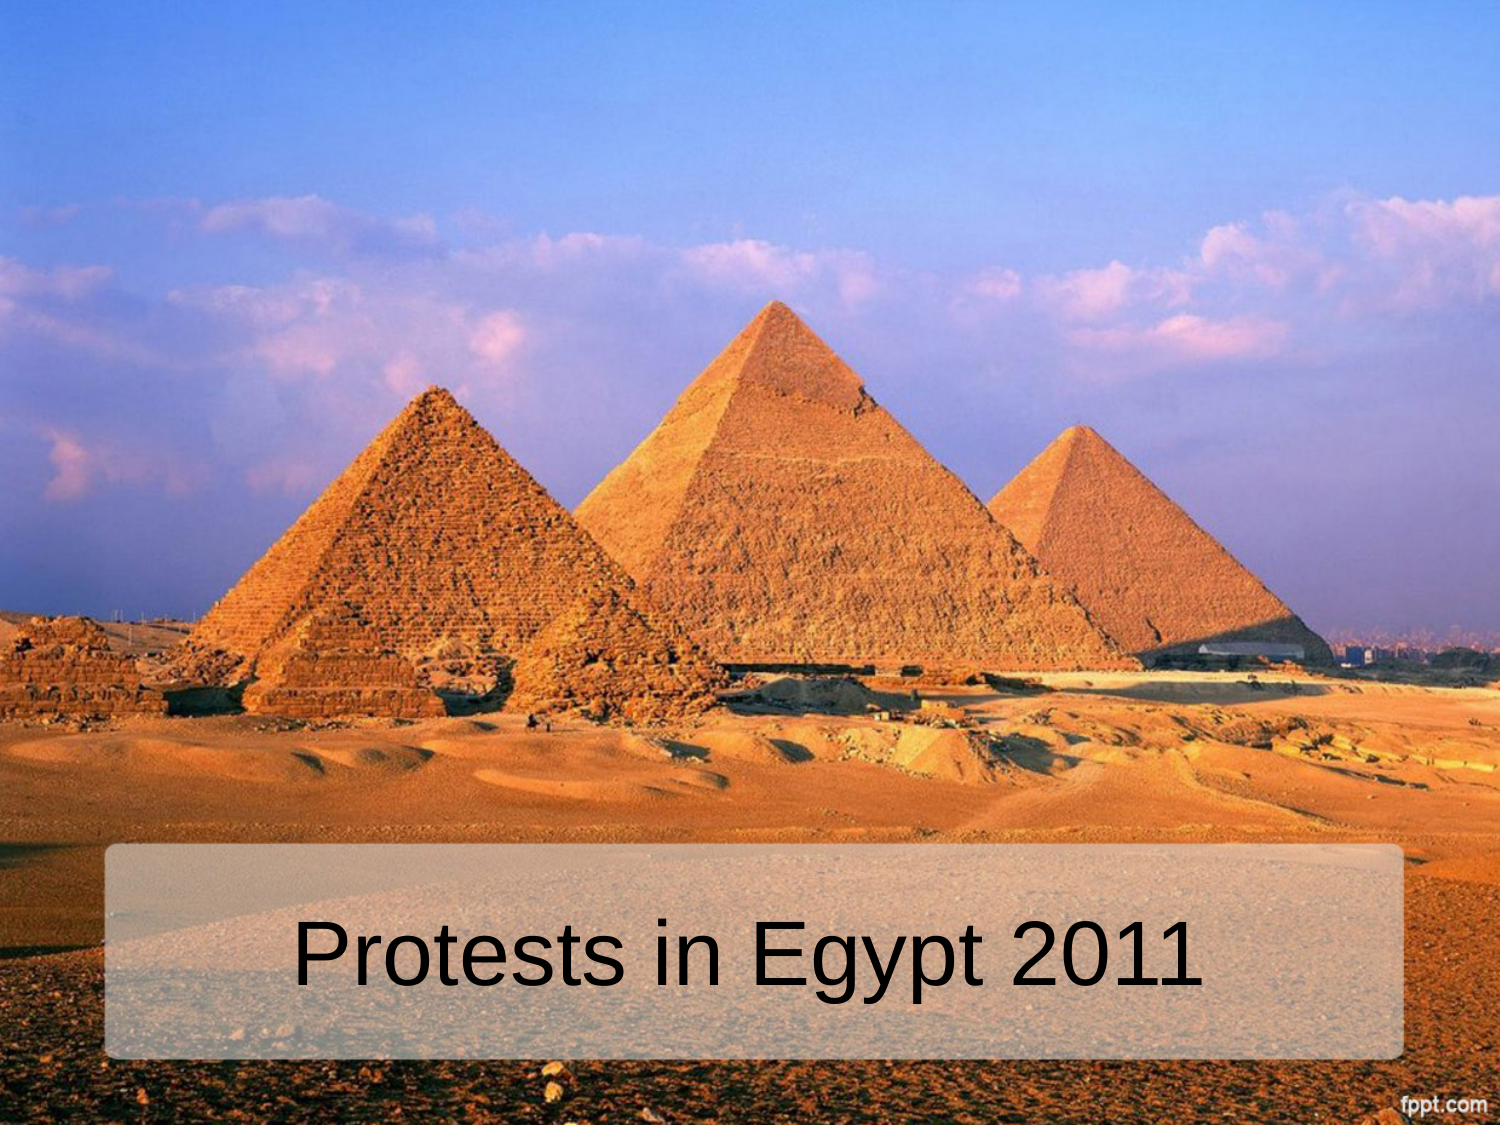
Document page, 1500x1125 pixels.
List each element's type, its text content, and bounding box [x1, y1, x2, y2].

text_box Protests in Egypt 2011 [112, 846, 1388, 1052]
picture [0, 0, 1500, 1125]
text_box [230, 373, 1281, 661]
